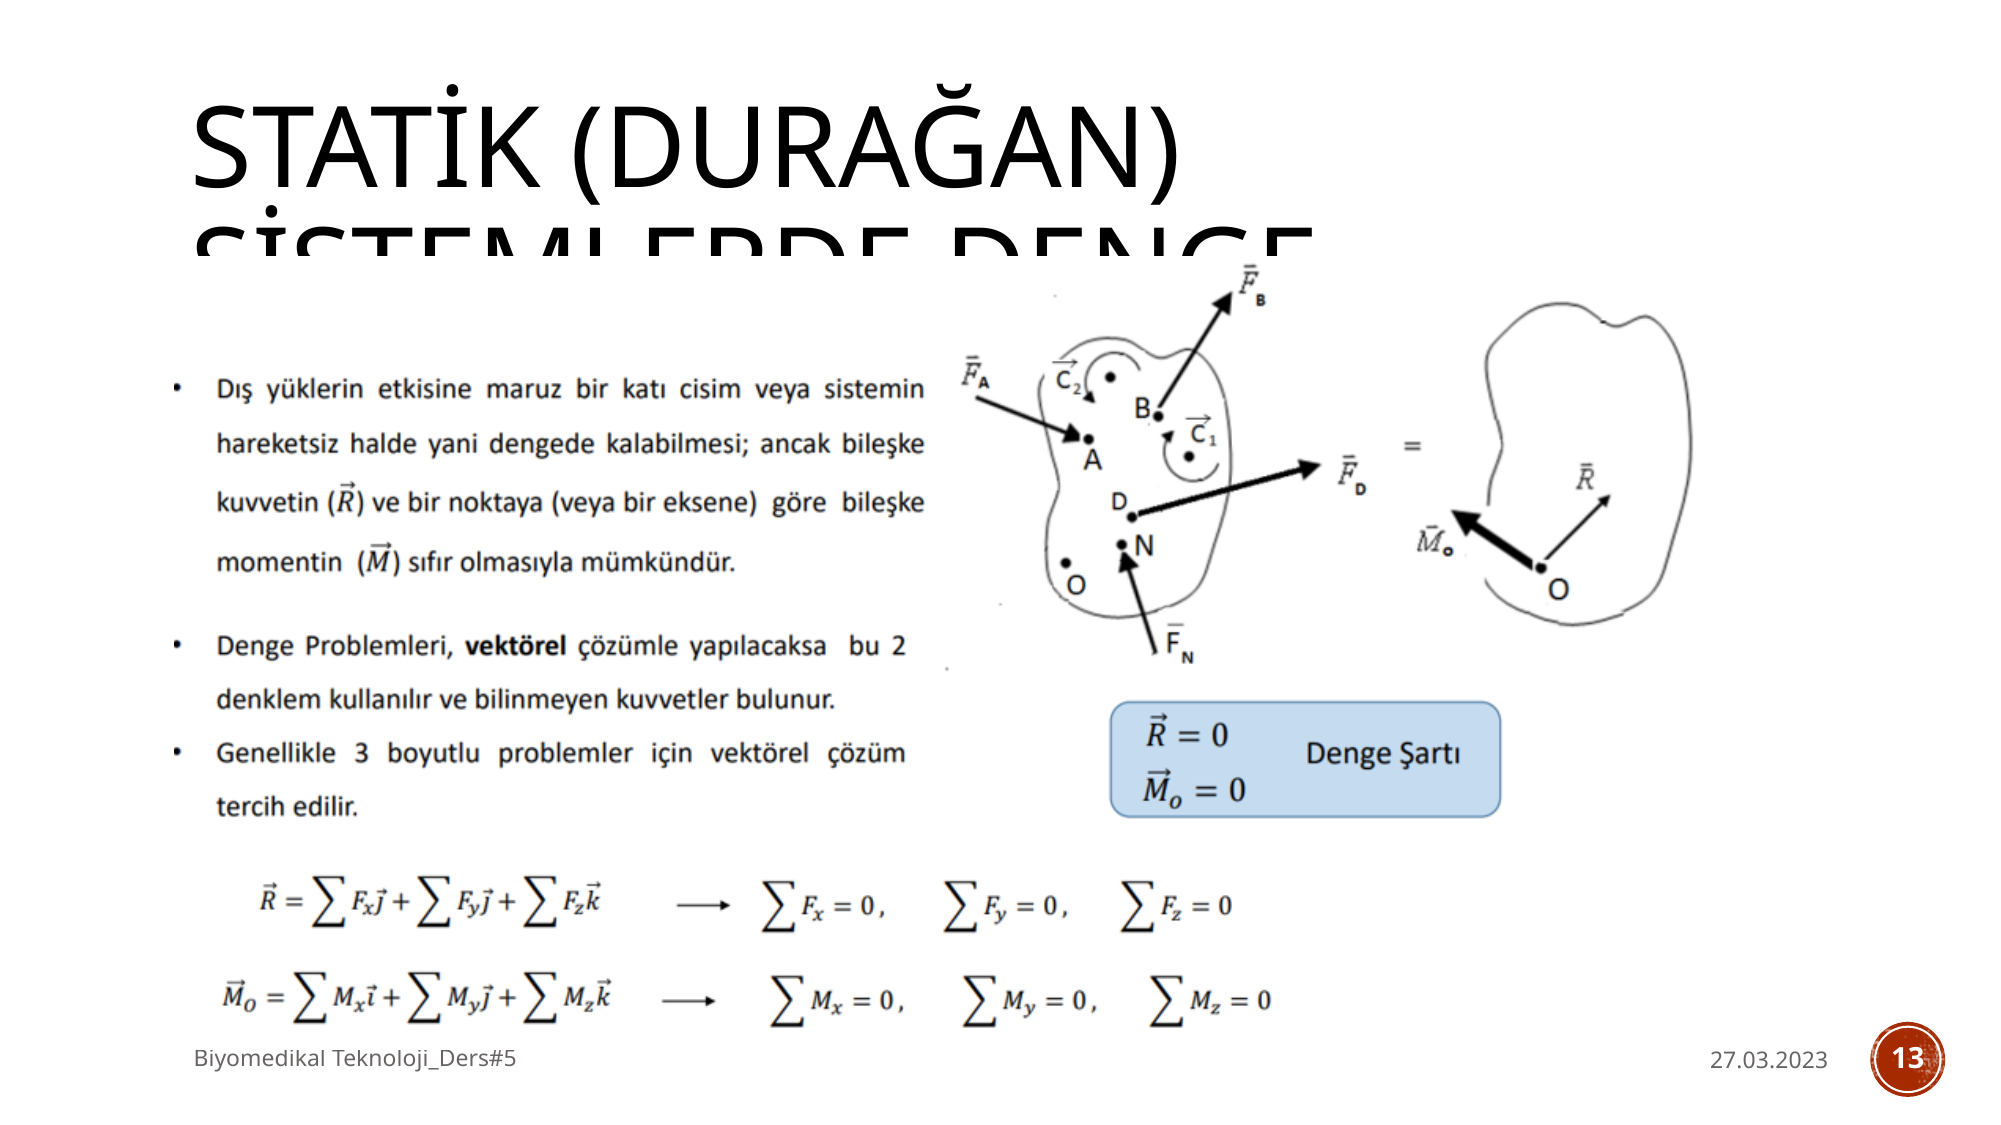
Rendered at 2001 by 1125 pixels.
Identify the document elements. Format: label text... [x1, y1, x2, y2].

footer Biyomedikal Teknoloji_Ders#5 [178, 1050, 1217, 1089]
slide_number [1306, 1028, 1844, 1089]
title Statik (Durağan) sistemlerde denge [175, 79, 1826, 344]
slide_number 13 [1855, 1028, 1961, 1089]
picture [174, 256, 1698, 1050]
